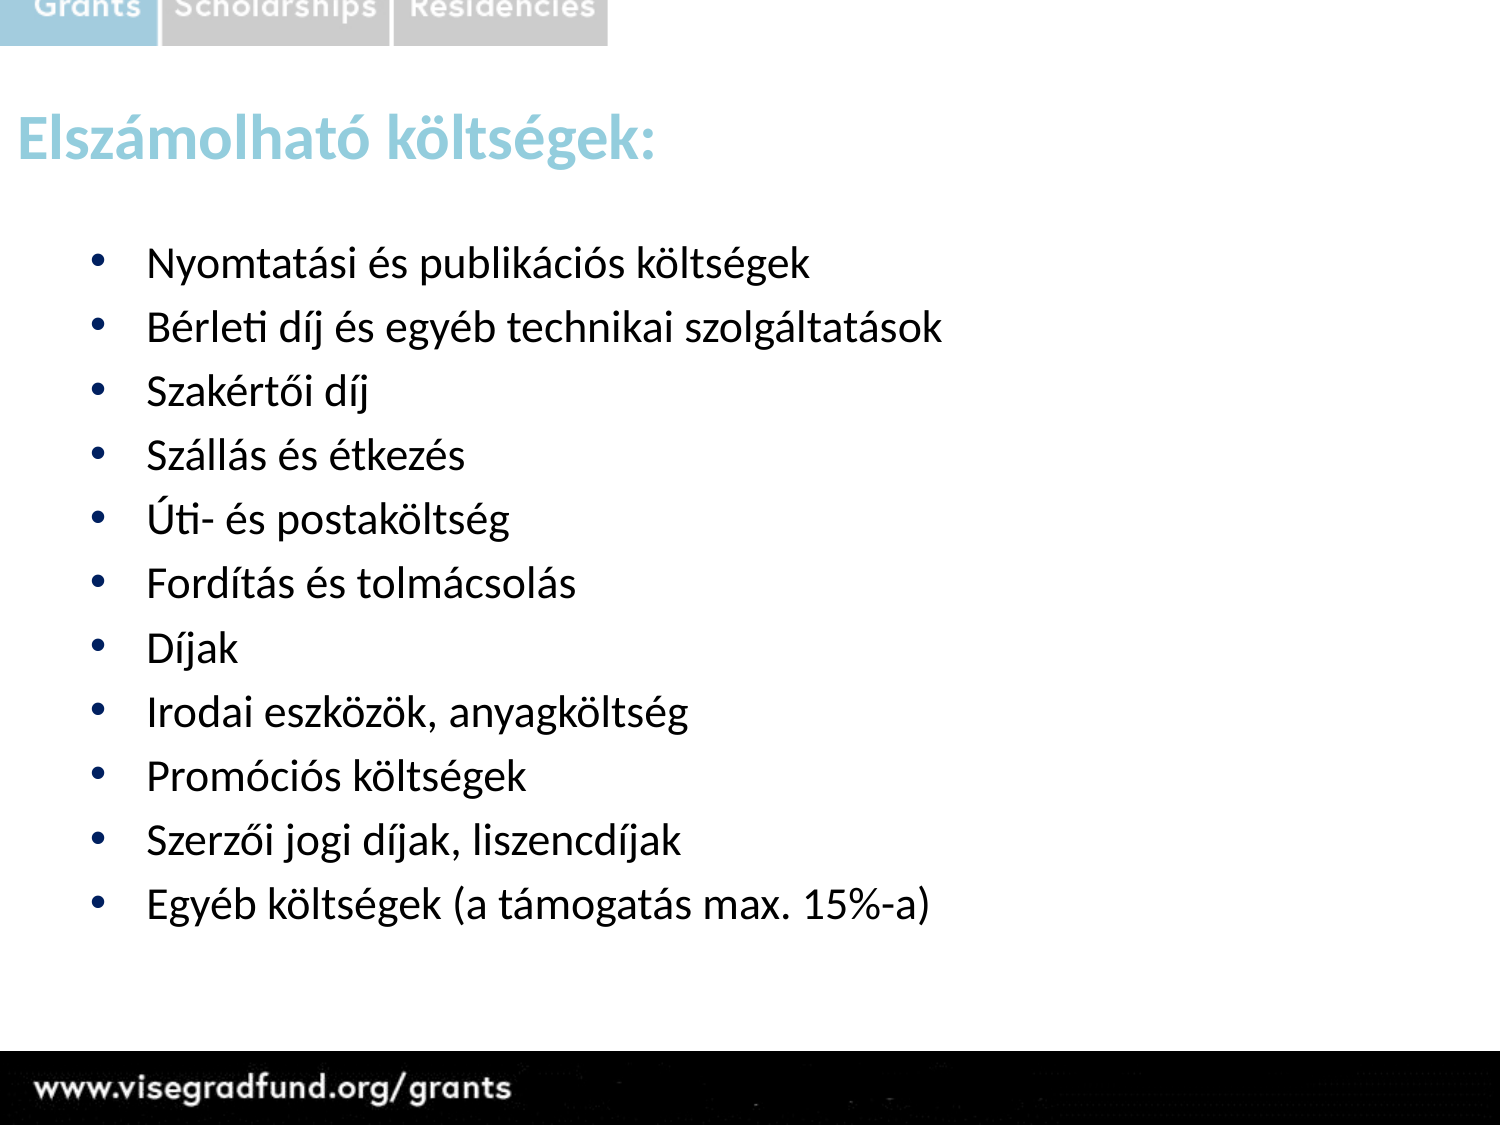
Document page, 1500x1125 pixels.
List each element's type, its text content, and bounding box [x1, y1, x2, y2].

list Nyomtatási és publikációs költségek Bérleti díj és egyéb technikai szolgáltatások Szakértői díj Szállás és étkezés Úti- és postaköltség Fordítás és tolmácsolás Díjak Irodai eszközök, anyagköltség Promóciós költségek Szerzői jogi díjak, liszencdíjak Egyéb költségek (a támogatás max. 15%-a) [75, 224, 1425, 968]
picture [0, 1051, 1500, 1125]
picture [0, 0, 1500, 46]
title Elszámolható költségek: [0, 87, 1013, 275]
